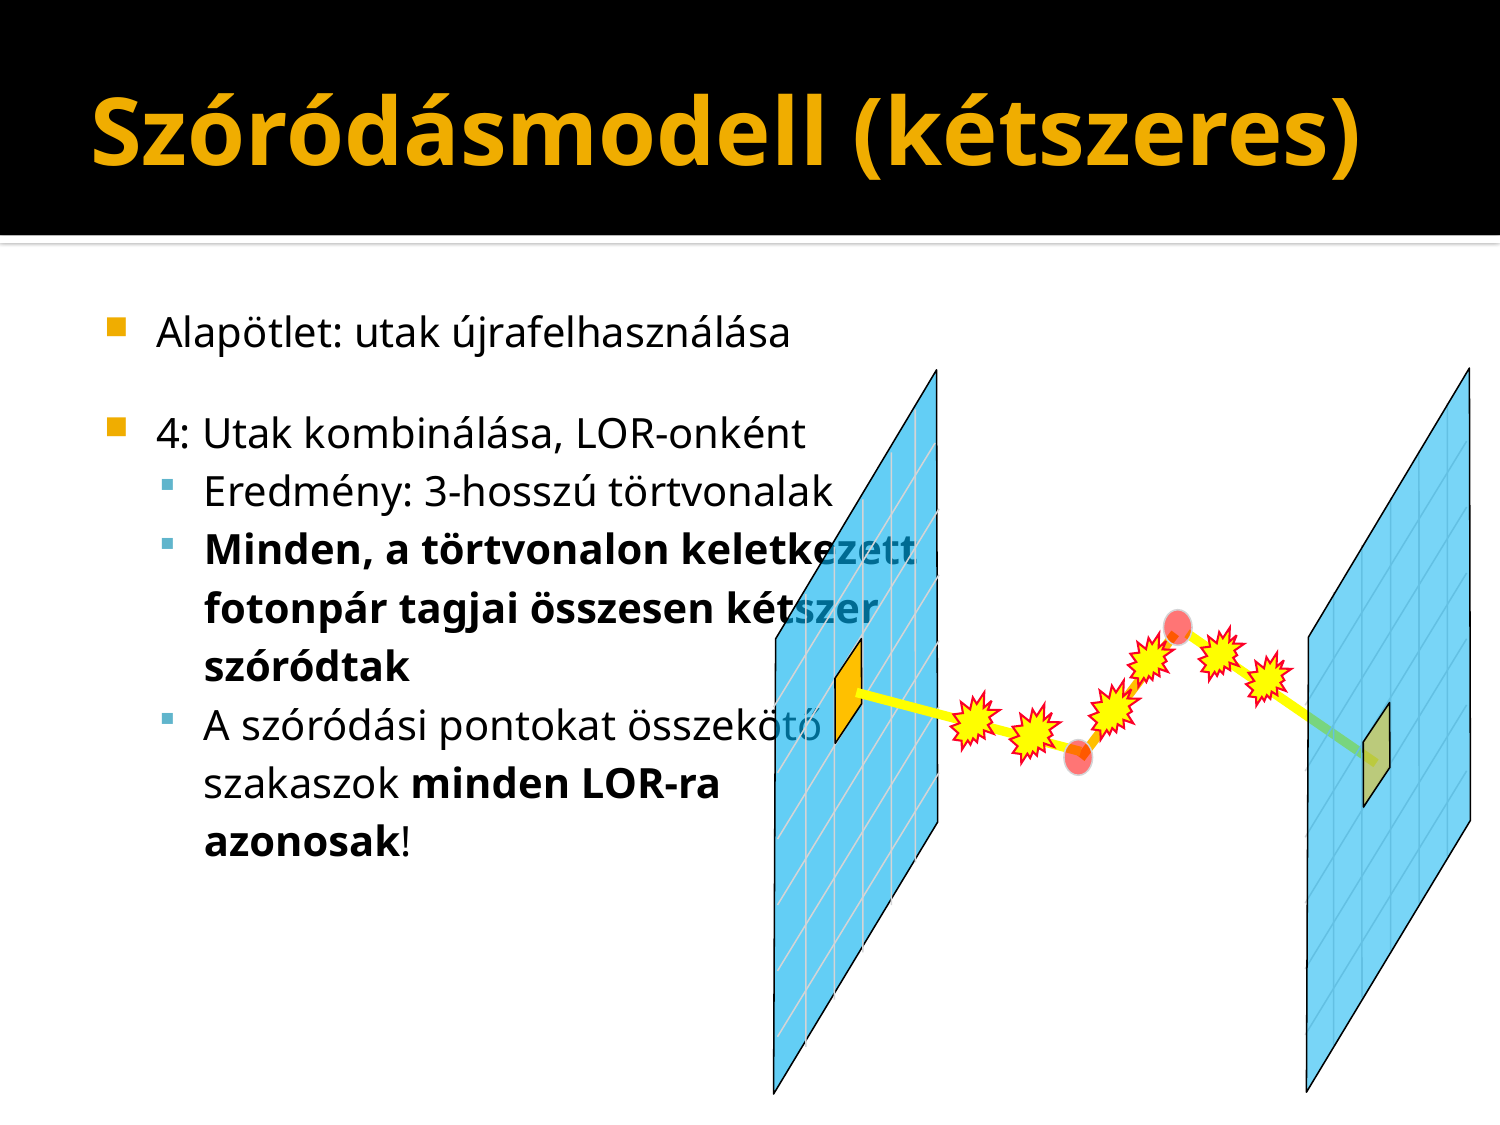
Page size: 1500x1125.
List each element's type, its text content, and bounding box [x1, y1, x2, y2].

text_box [950, 692, 1000, 750]
title Szóródásmodell (kétszeres) [75, 25, 1425, 231]
text_box [1246, 652, 1292, 706]
text_box [1127, 633, 1174, 687]
text_box [773, 369, 938, 1095]
text_box [1363, 702, 1390, 808]
text_box [1198, 627, 1245, 681]
text_box [1009, 704, 1061, 764]
text_box [1089, 680, 1140, 740]
text_box [834, 638, 862, 744]
text_box [1063, 739, 1093, 776]
list Alapötlet: utak újrafelhasználása 4: Utak kombinálása, LOR-onként Eredmény: 3-hosszú törtvonalak Minden, a törtvonalon keletkezett fotonpár tagjai összesen kétszer szóródtak A szóródási pontokat összekötő szakaszok minden LOR-ra azonosak! [75, 291, 1188, 1050]
text_box [1306, 368, 1471, 1093]
text_box [1163, 609, 1193, 646]
